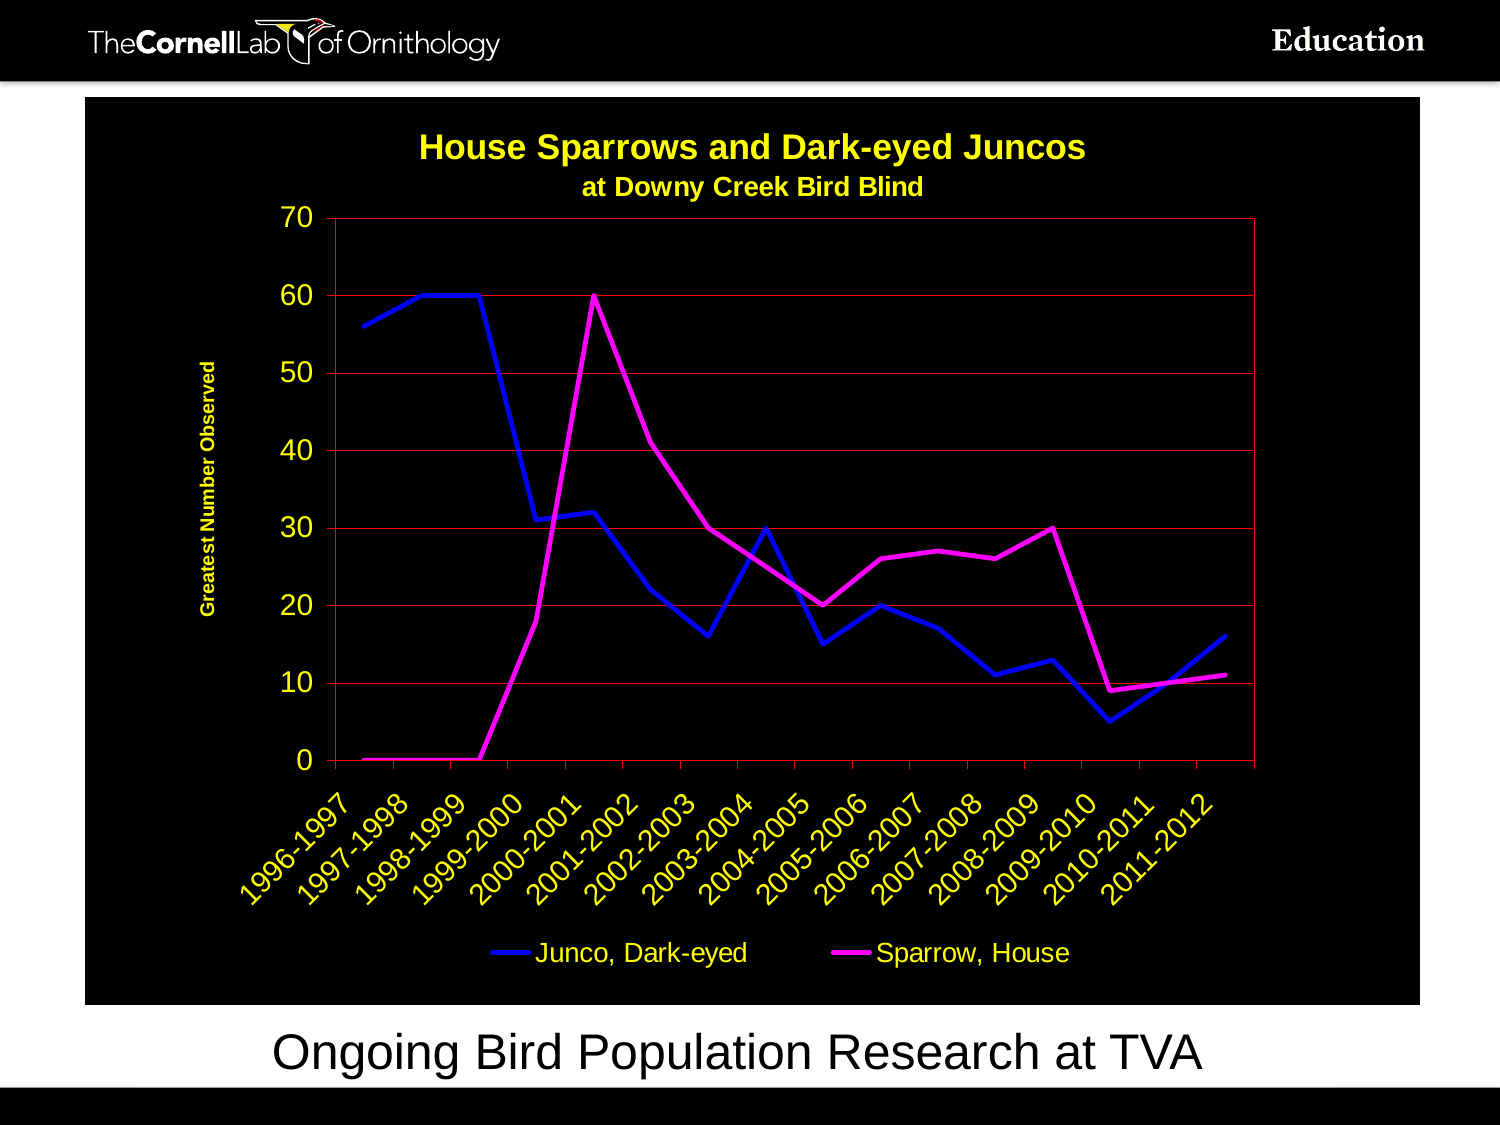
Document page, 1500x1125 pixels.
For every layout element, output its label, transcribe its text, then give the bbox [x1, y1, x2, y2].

text_box Ongoing Bird Population Research at TVA [137, 1022, 1338, 1088]
picture [1271, 22, 1425, 61]
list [77, 89, 1428, 1013]
